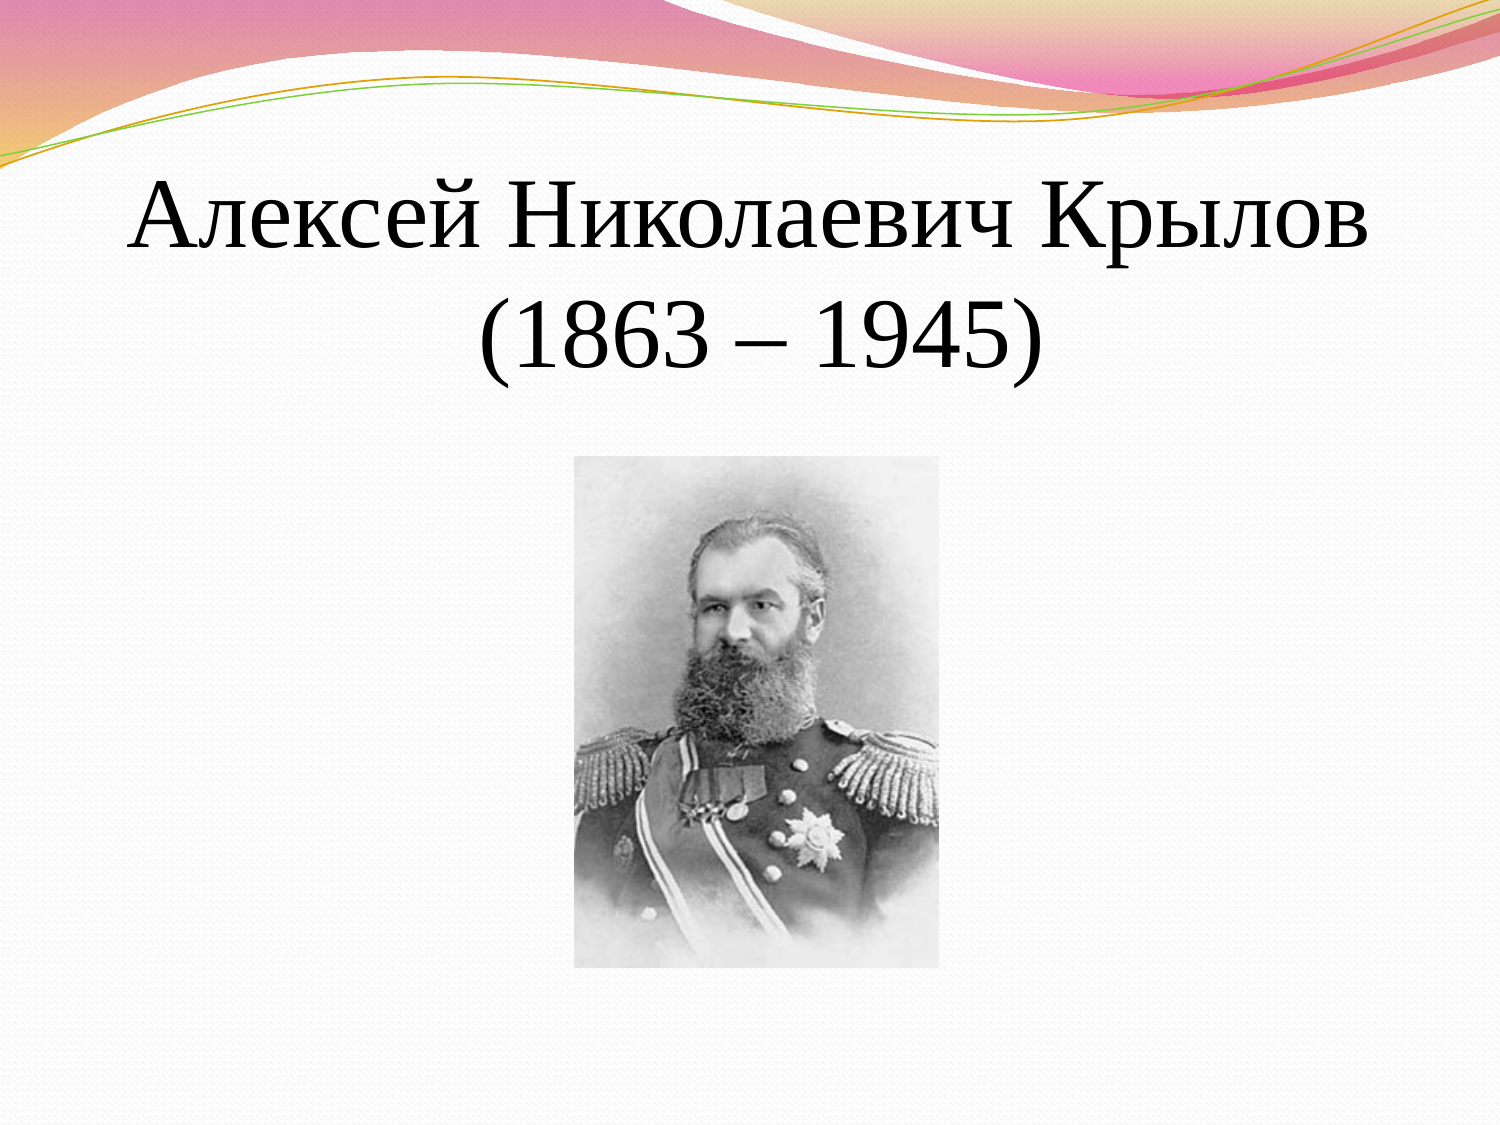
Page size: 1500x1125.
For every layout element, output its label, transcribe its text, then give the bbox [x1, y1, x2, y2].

text_box Алексей Николаевич Крылов (1863 – 1945) [111, 140, 1412, 396]
picture [573, 456, 939, 969]
